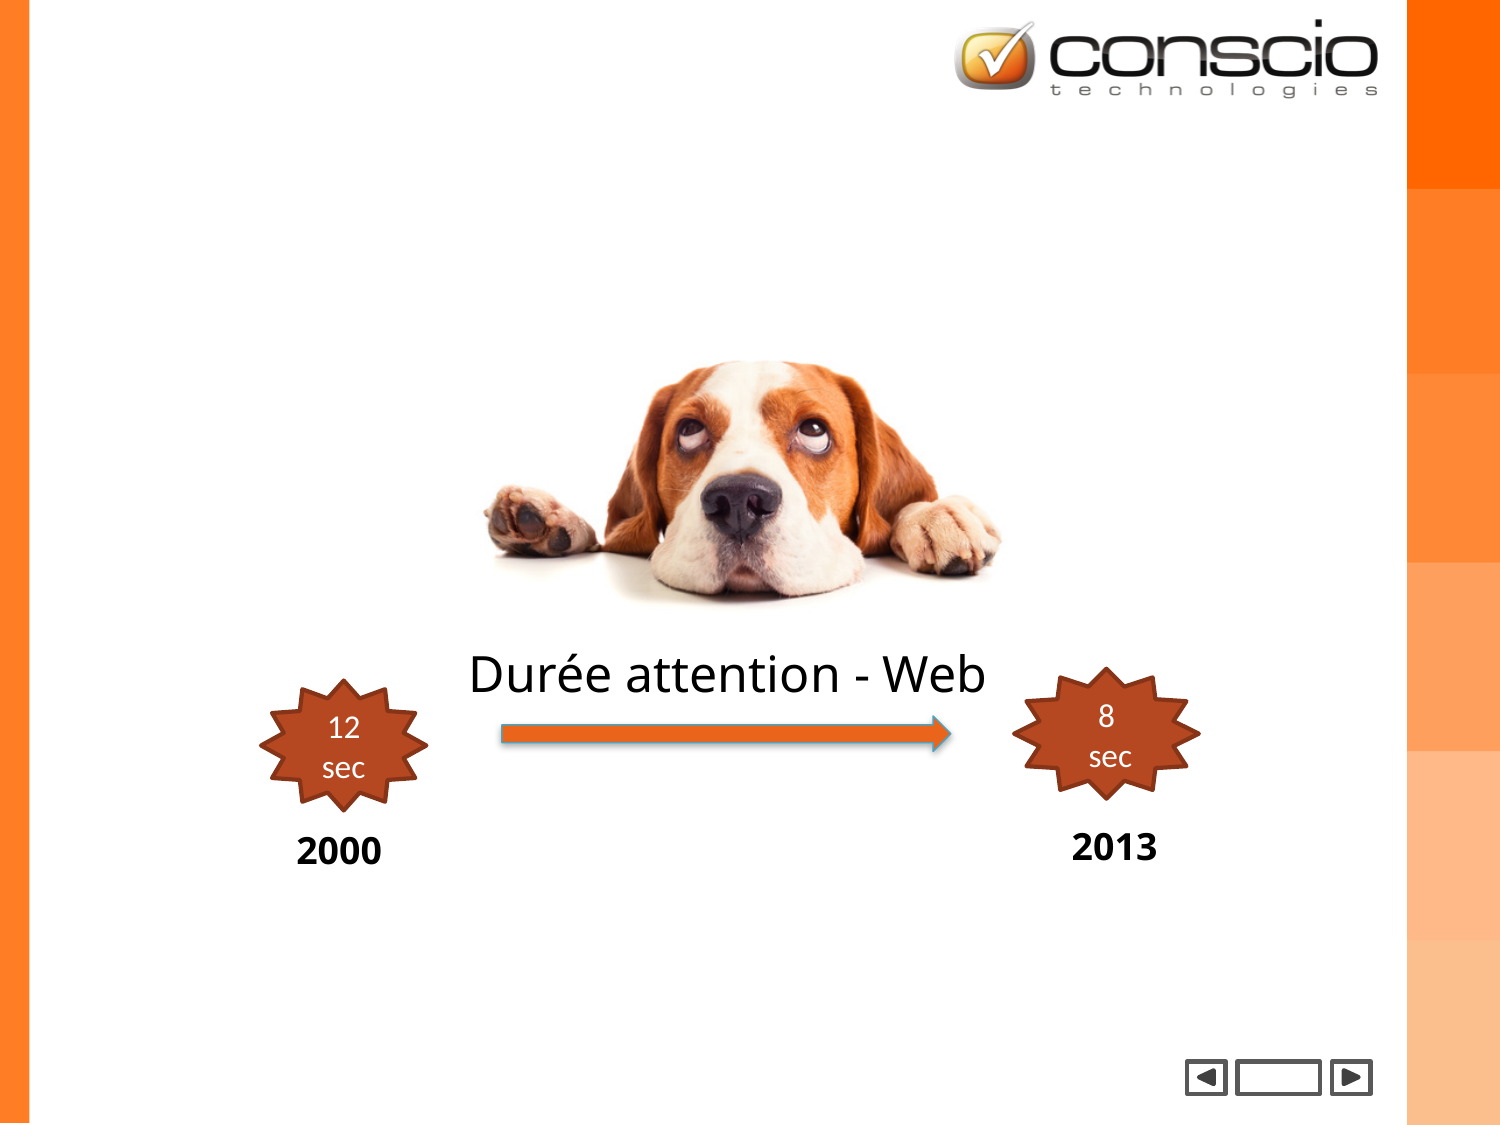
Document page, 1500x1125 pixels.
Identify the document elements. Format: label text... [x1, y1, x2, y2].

text_box [501, 715, 952, 753]
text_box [1406, 0, 1500, 1125]
text_box 2000 [206, 811, 455, 880]
text_box [1185, 1059, 1228, 1096]
picture [938, 5, 1389, 103]
text_box [1235, 1059, 1322, 1096]
text_box 12 sec [258, 678, 429, 813]
text_box [1196, 1068, 1216, 1087]
text_box [1330, 1059, 1373, 1096]
picture [466, 342, 1022, 636]
text_box [0, 0, 31, 1125]
text_box [1341, 1068, 1361, 1086]
text_box 2013 [981, 806, 1230, 875]
text_box Durée attention - Web [171, 622, 1211, 710]
text_box 8 sec [1011, 666, 1201, 801]
